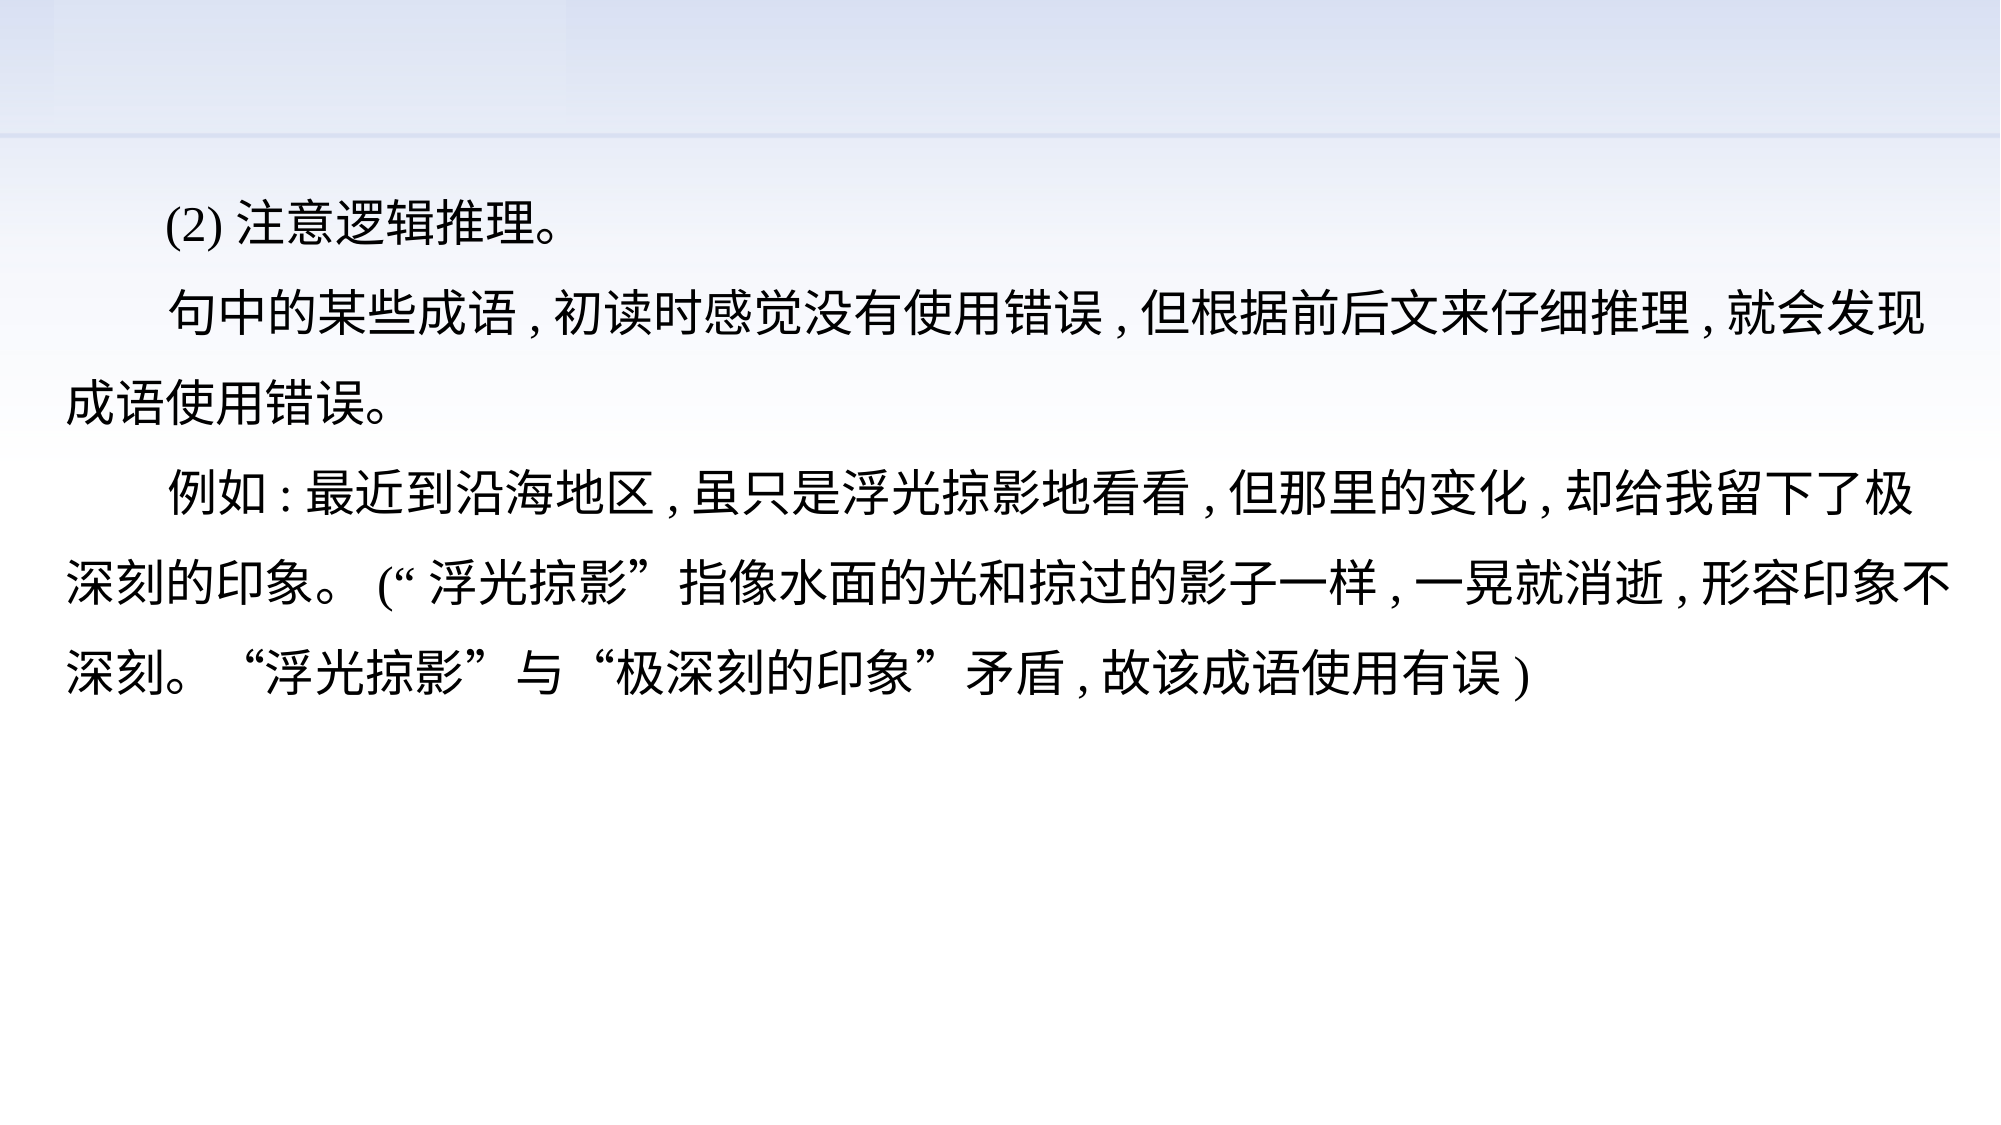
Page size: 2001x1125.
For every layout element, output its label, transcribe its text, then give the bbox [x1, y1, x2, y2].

text_box (2)注意逻辑推理。 句中的某些成语,初读时感觉没有使用错误,但根据前后文来仔细推理,就会发现成语使用错误。 例如:最近到沿海地区,虽只是浮光掠影地看看,但那里的变化,却给我留下了极深刻的印象。(“浮光掠影”指像水面的光和掠过的影子一样,一晃就消逝,形容印象不深刻。“浮光掠影”与“极深刻的印象”矛盾,故该成语使用有误) [50, 154, 1968, 1001]
picture [0, 0, 2000, 1125]
